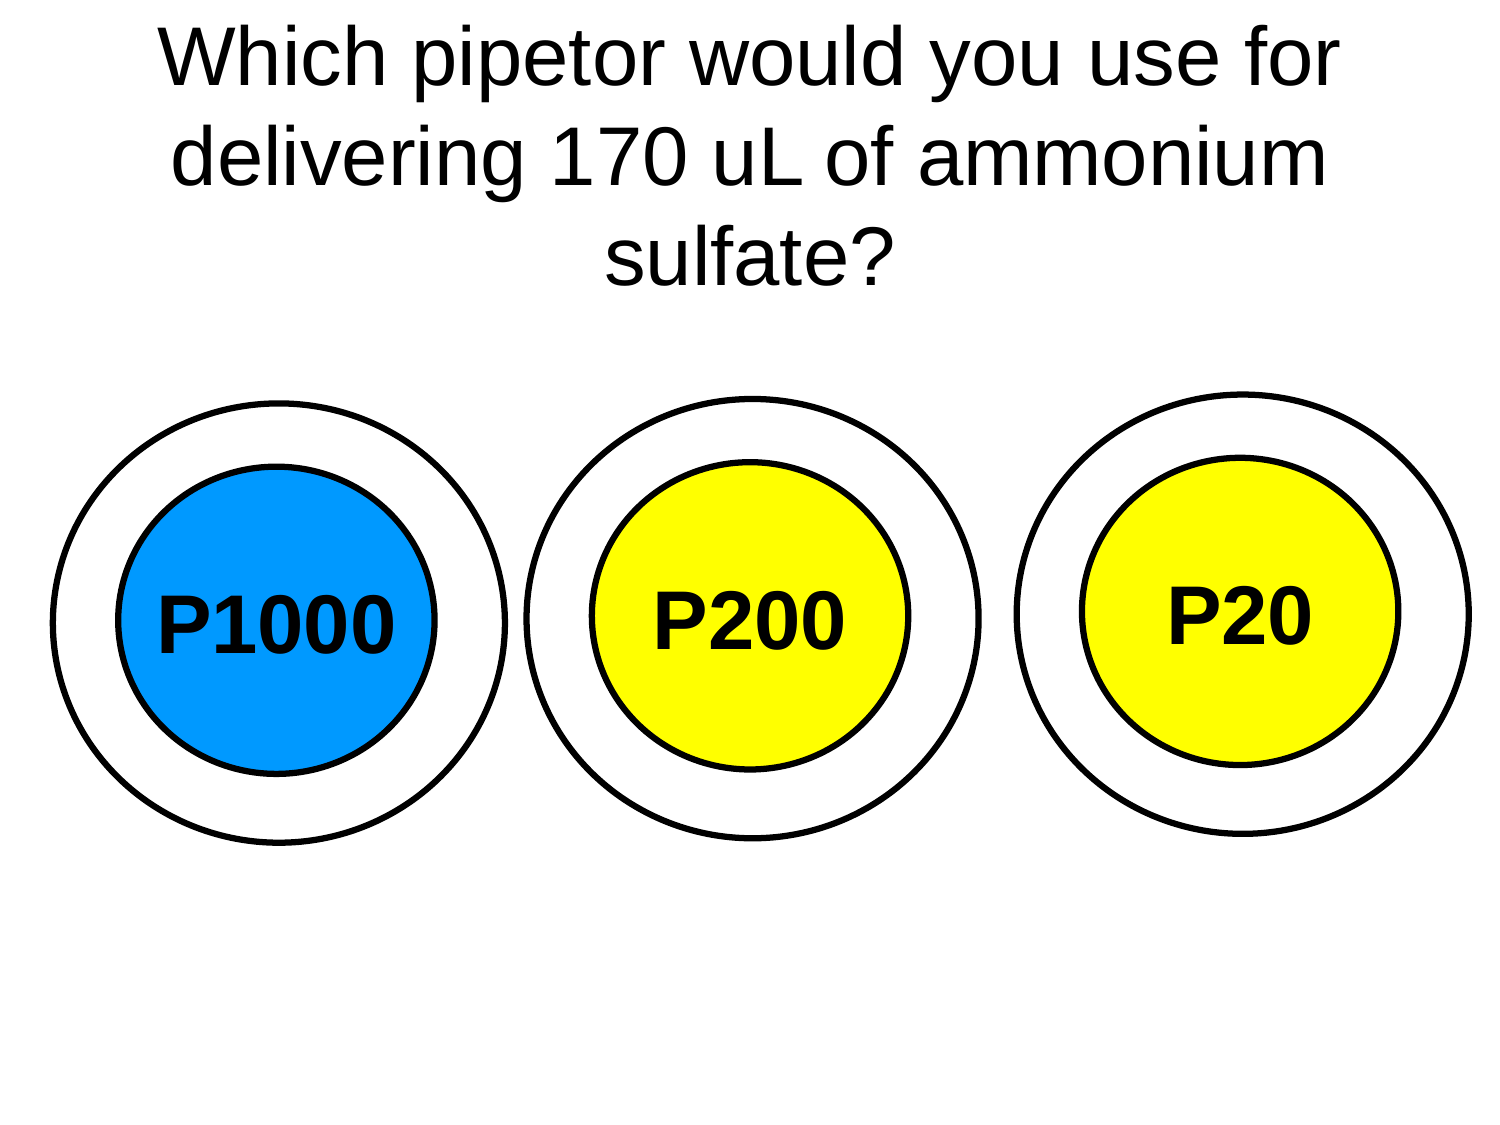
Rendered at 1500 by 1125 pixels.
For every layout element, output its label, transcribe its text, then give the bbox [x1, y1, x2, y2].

text_box [526, 398, 979, 839]
text_box [1016, 394, 1469, 834]
text_box P20 [1081, 457, 1399, 766]
title Which pipetor would you use for delivering 170 uL of ammonium sulfate? [0, 45, 1500, 260]
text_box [52, 403, 505, 843]
text_box P200 [591, 462, 909, 770]
